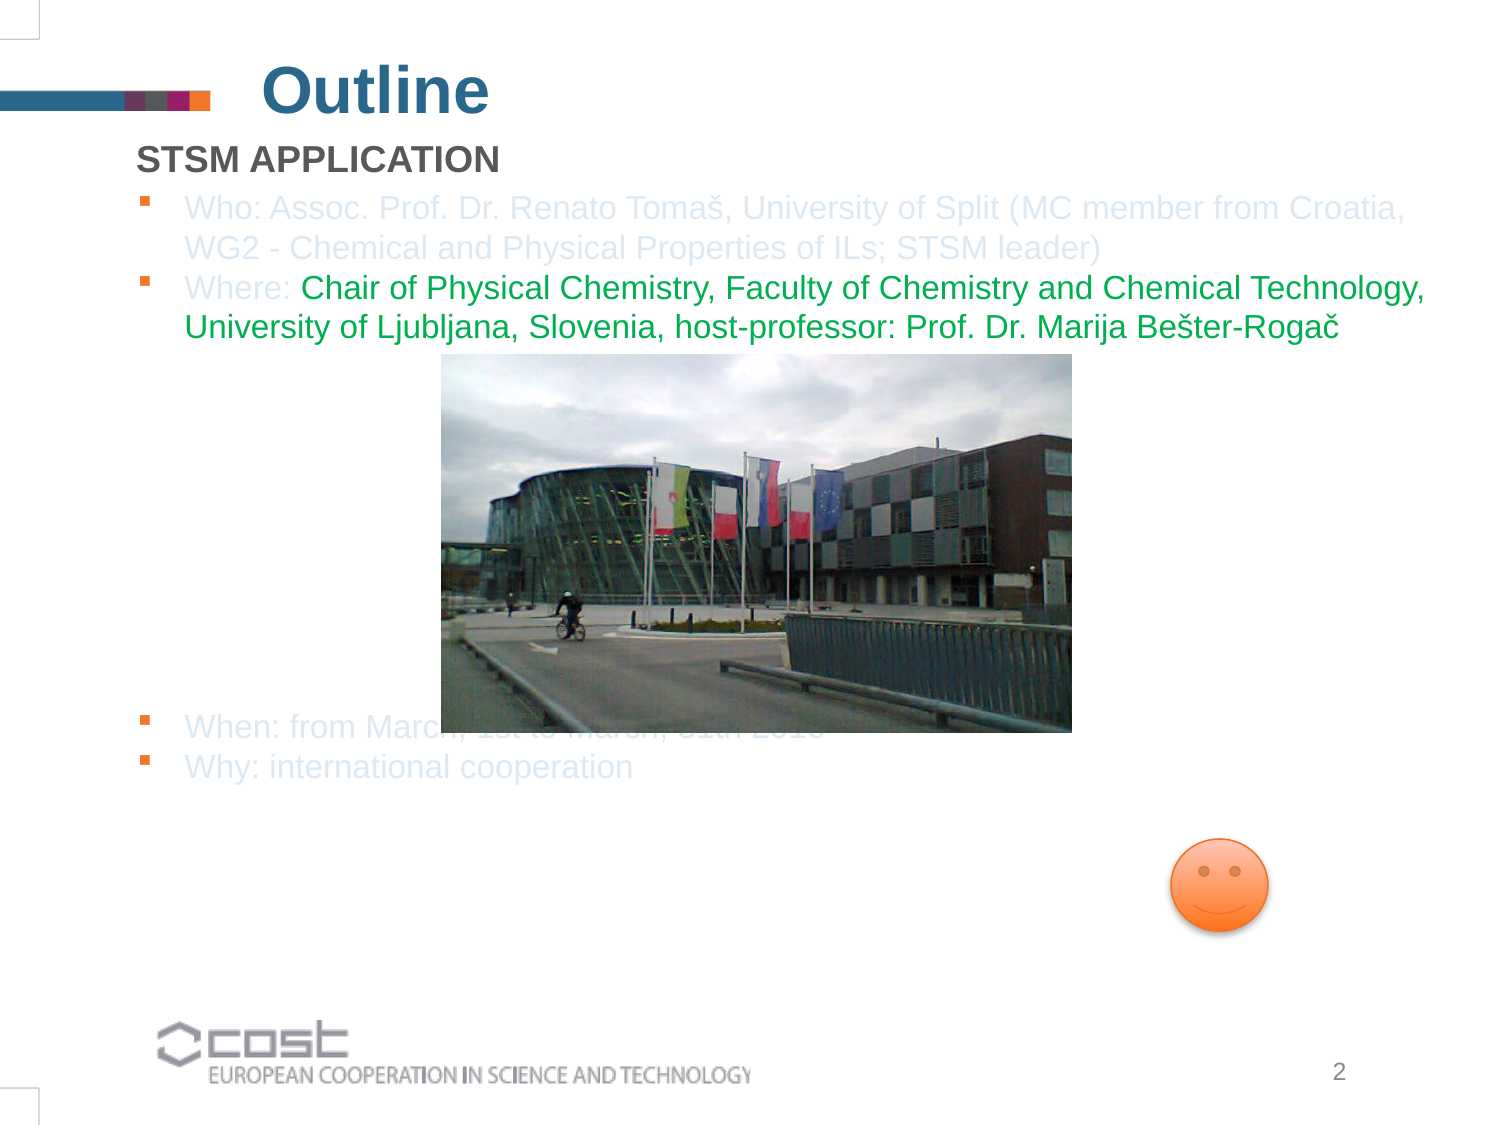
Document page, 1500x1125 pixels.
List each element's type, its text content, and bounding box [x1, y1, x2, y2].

list Outline [246, 39, 1236, 127]
text_box [1170, 838, 1269, 932]
picture [440, 354, 1073, 734]
text_box STSM APPLICATION Who: Assoc. Prof. Dr. Renato Tomaš, University of Split (MC member from Croatia, WG2 - Chemical and Physical Properties of ILs; STSM leader) Where: Chair of Physical Chemistry, Faculty of Chemistry and Chemical Technology, University of Ljubljana, Slovenia, host-professor: Prof. Dr. Marija Bešter-Rogač When: from March, 1st to March, 31th 2016 Why: international cooperation [47, 127, 1486, 944]
slide_number 2 [1267, 1040, 1362, 1101]
